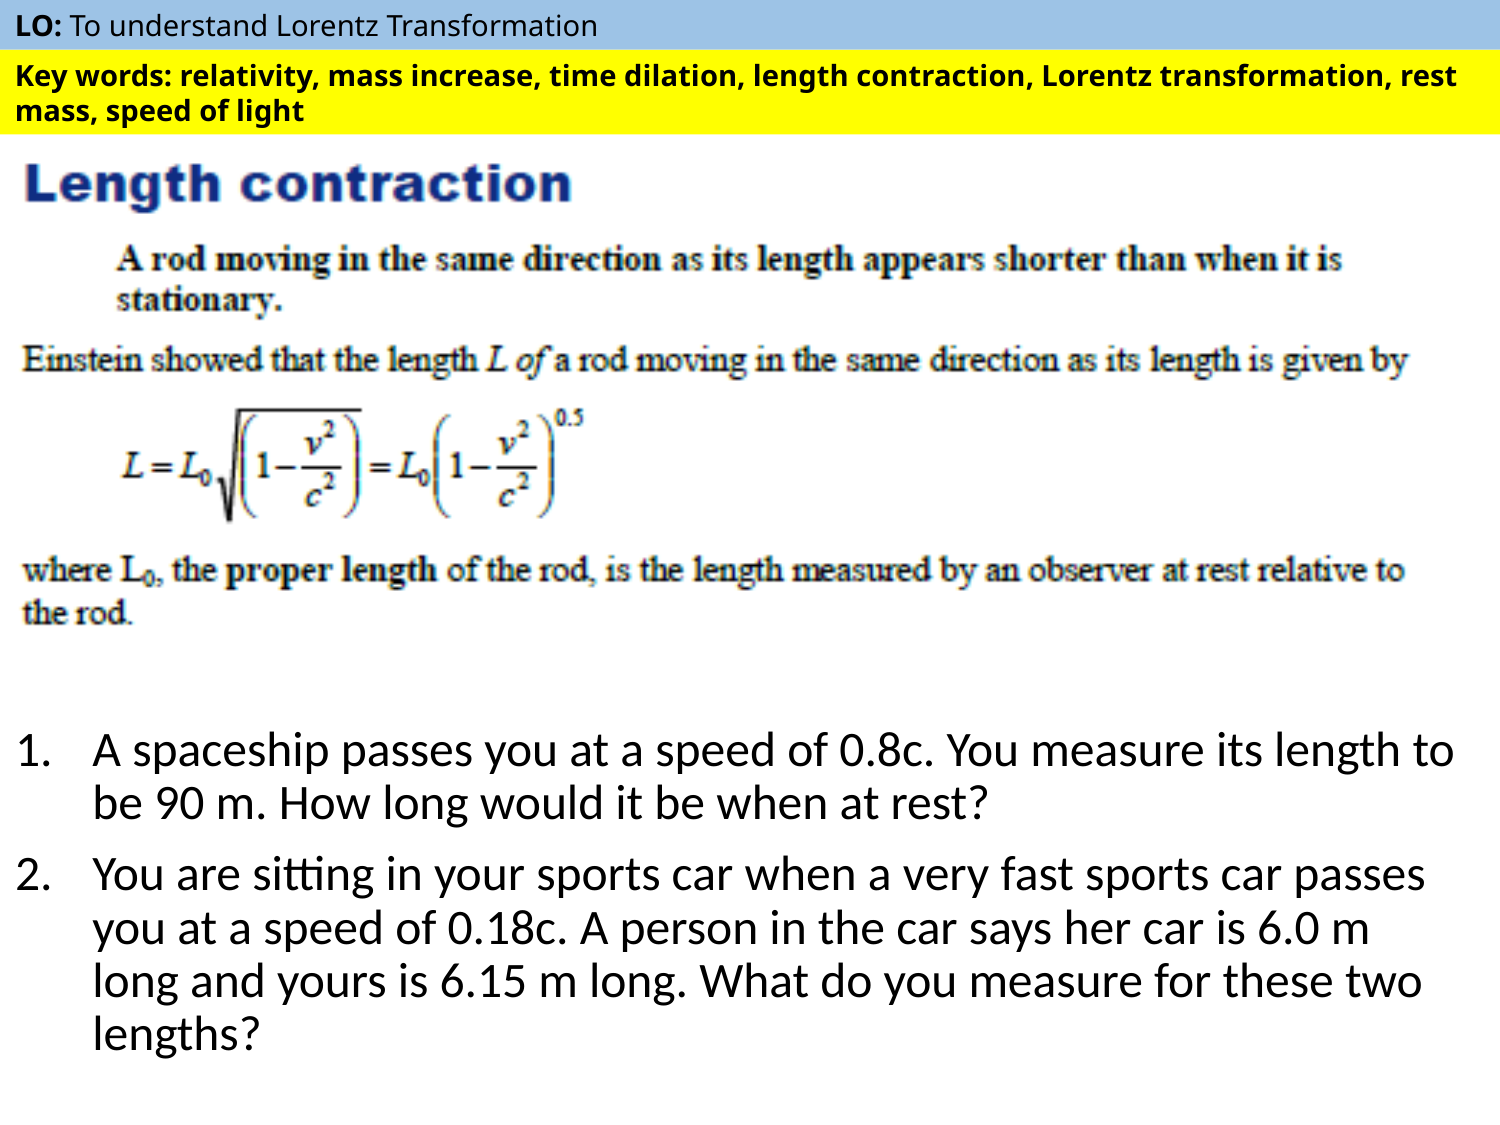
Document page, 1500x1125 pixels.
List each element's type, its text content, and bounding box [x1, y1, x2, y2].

picture [12, 142, 1483, 657]
list A spaceship passes you at a speed of 0.8c. You measure its length to be 90 m. How long would it be when at rest? You are sitting in your sports car when a very fast sports car passes you at a speed of 0.18c. A person in the car says her car is 6.0 m long and yours is 6.15 m long. What do you measure for these two lengths? [0, 716, 1483, 1071]
